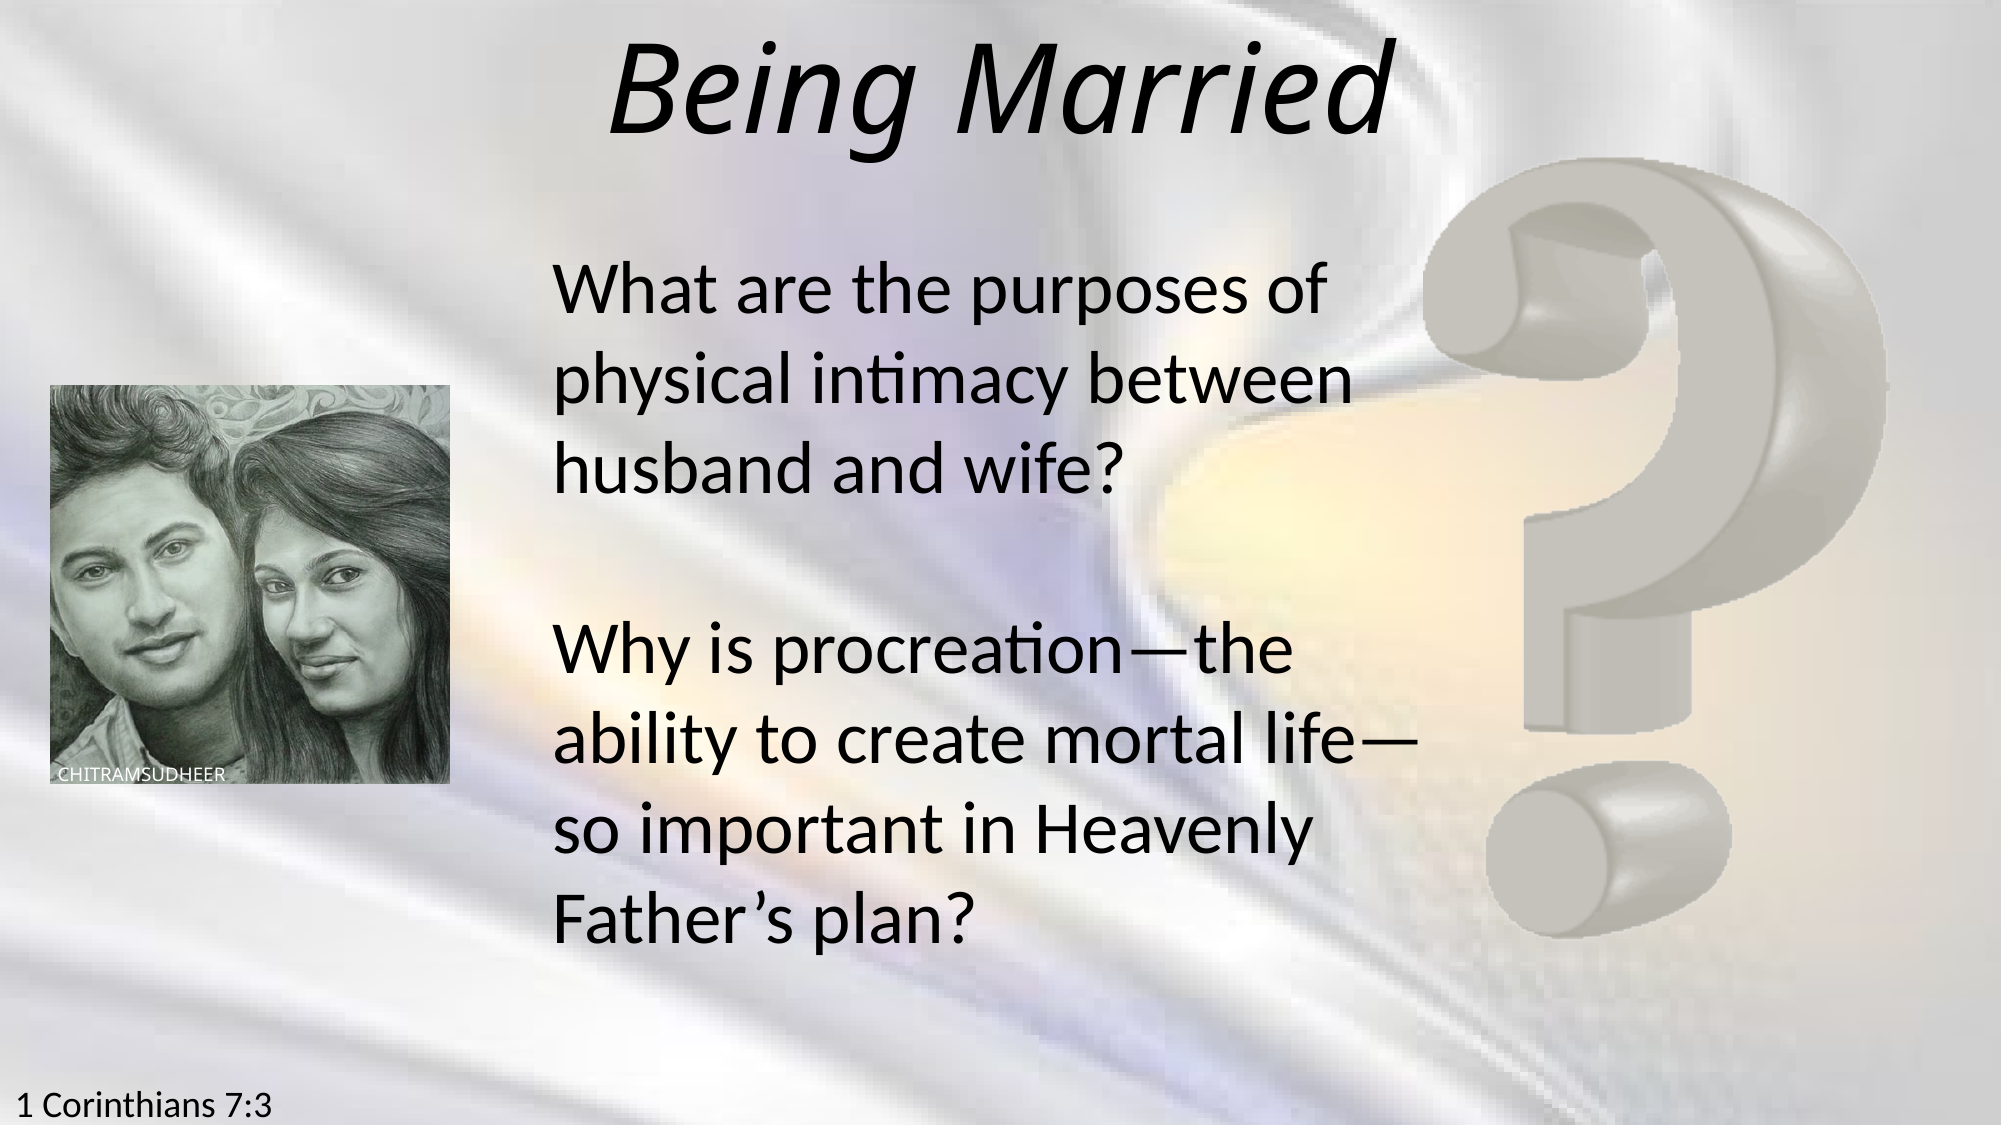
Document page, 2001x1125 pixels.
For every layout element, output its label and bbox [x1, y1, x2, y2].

text_box [50, 385, 450, 793]
picture [0, 0, 2001, 1125]
